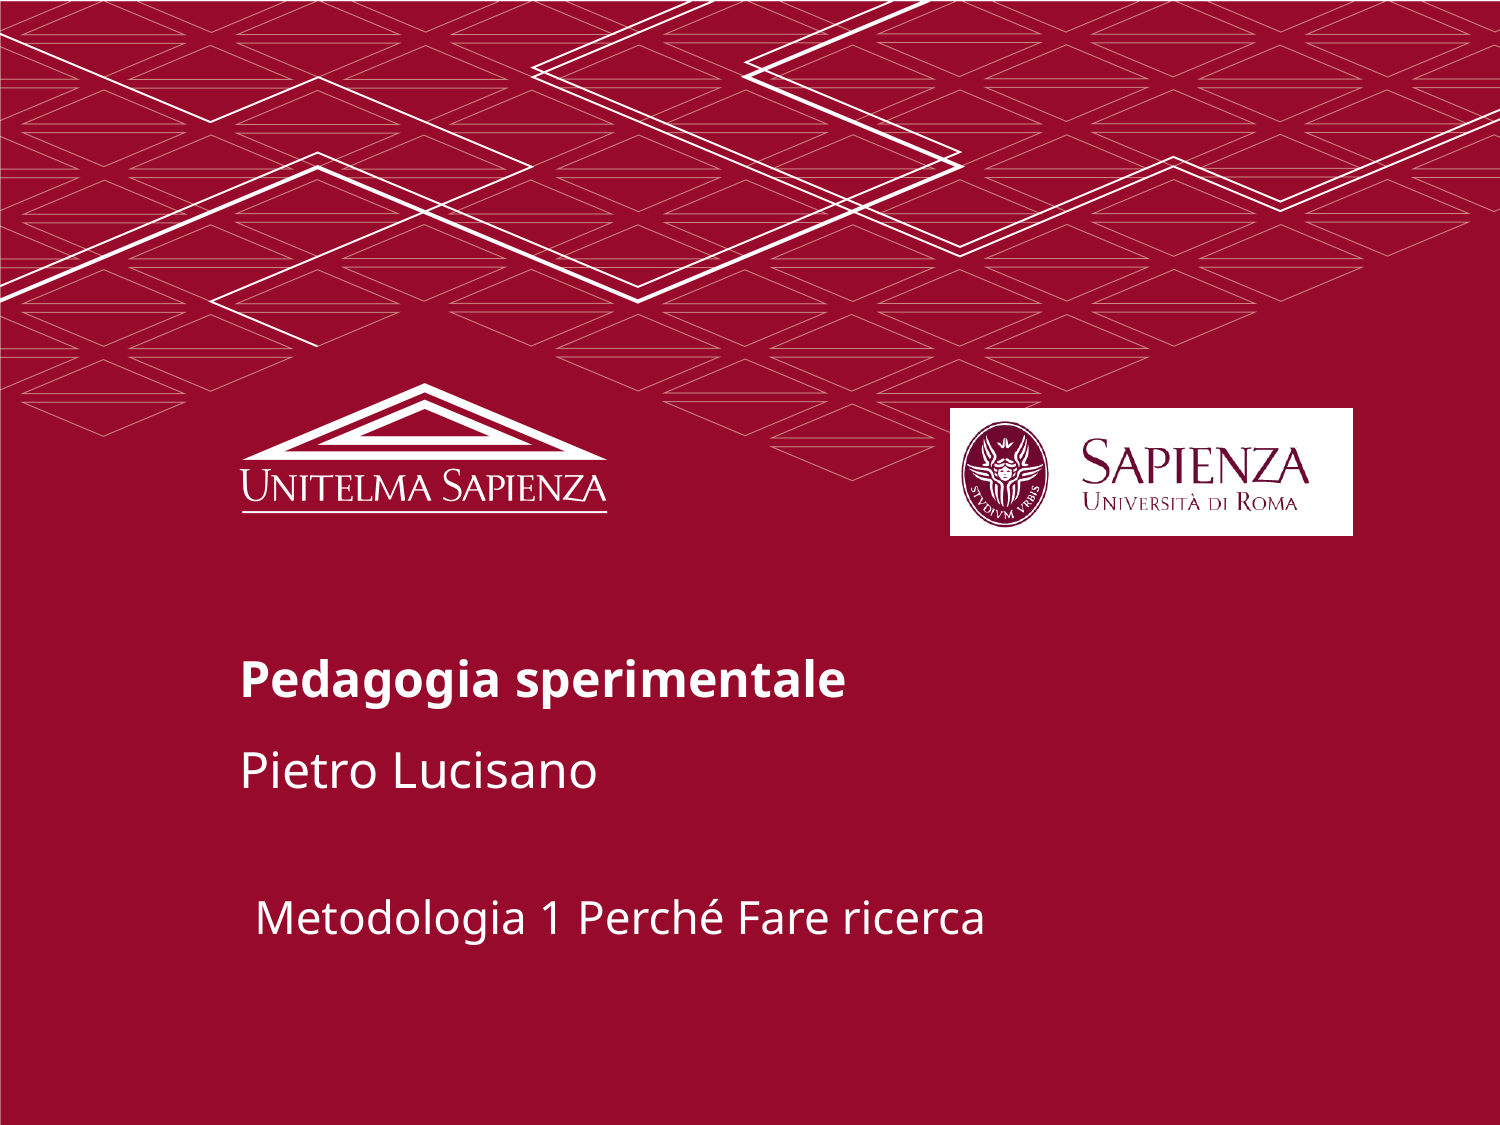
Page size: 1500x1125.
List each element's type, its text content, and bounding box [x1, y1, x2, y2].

title Pedagogia sperimentale Pietro Lucisano [239, 636, 1376, 799]
subtitle Metodologia 1 Perché Fare ricerca [239, 826, 1376, 977]
picture [0, 1, 1500, 1125]
